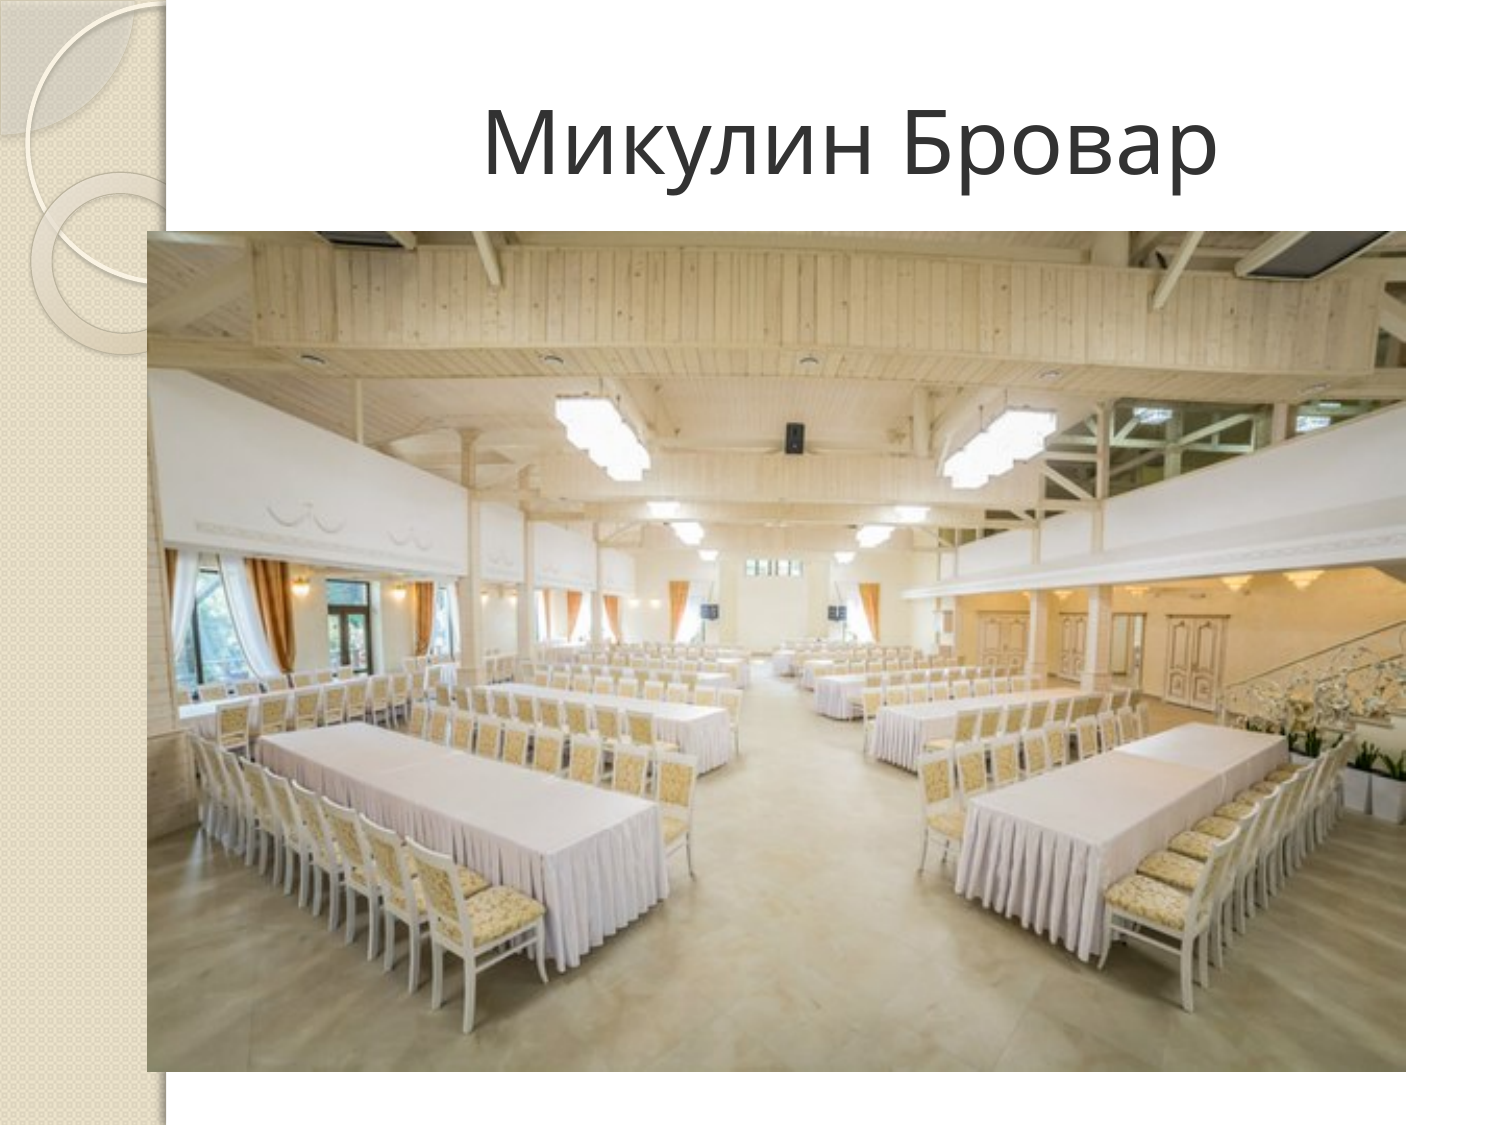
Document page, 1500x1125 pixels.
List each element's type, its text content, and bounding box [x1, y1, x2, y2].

title Микулин Бровар [235, 45, 1466, 233]
picture [147, 231, 1407, 1072]
